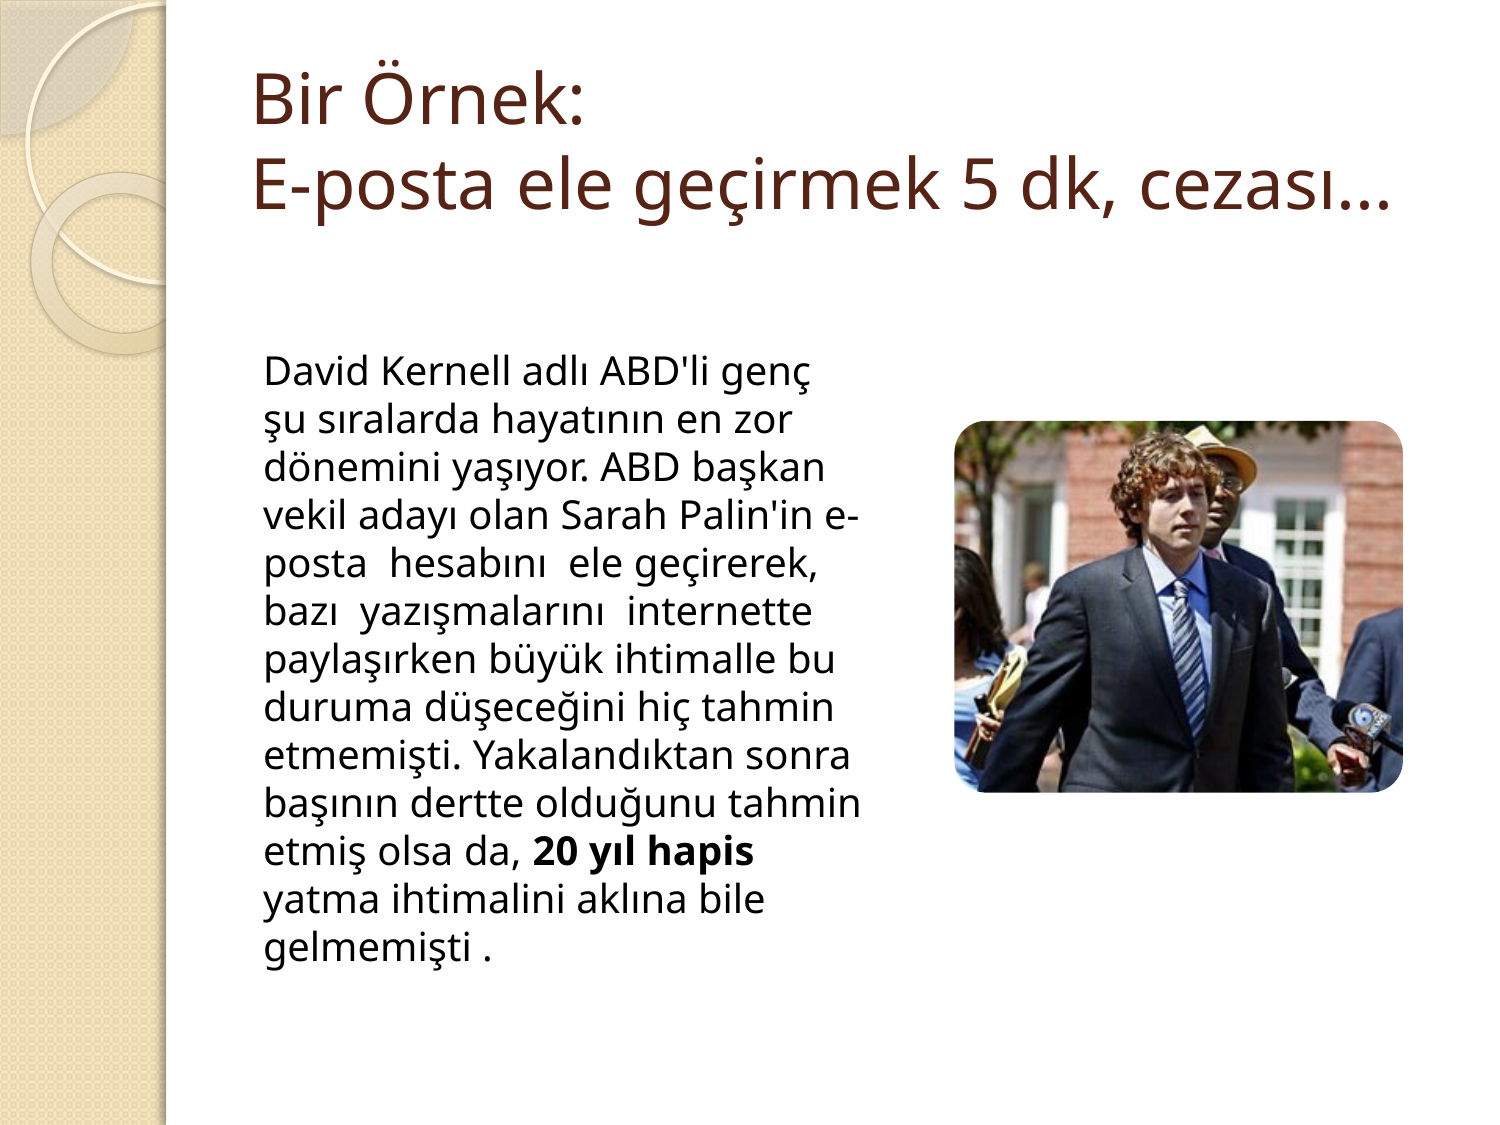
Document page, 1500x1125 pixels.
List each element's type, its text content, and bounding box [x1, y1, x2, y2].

picture [954, 420, 1404, 793]
list David Kernell adlı ABD'li genç şu sıralarda hayatının en zor dönemini yaşıyor. ABD başkan vekil adayı olan Sarah Palin'in e-posta hesabını ele geçirerek, bazı yazışmalarını internette paylaşırken büyük ihtimalle bu duruma düşeceğini hiç tahmin etmemişti. Yakalandıktan sonra başının dertte olduğunu tahmin etmiş olsa da, 20 yıl hapis yatma ihtimalini aklına bile gelmemişti . [235, 338, 880, 1012]
title Bir Örnek: E-posta ele geçirmek 5 dk, cezası... [235, 45, 1466, 233]
